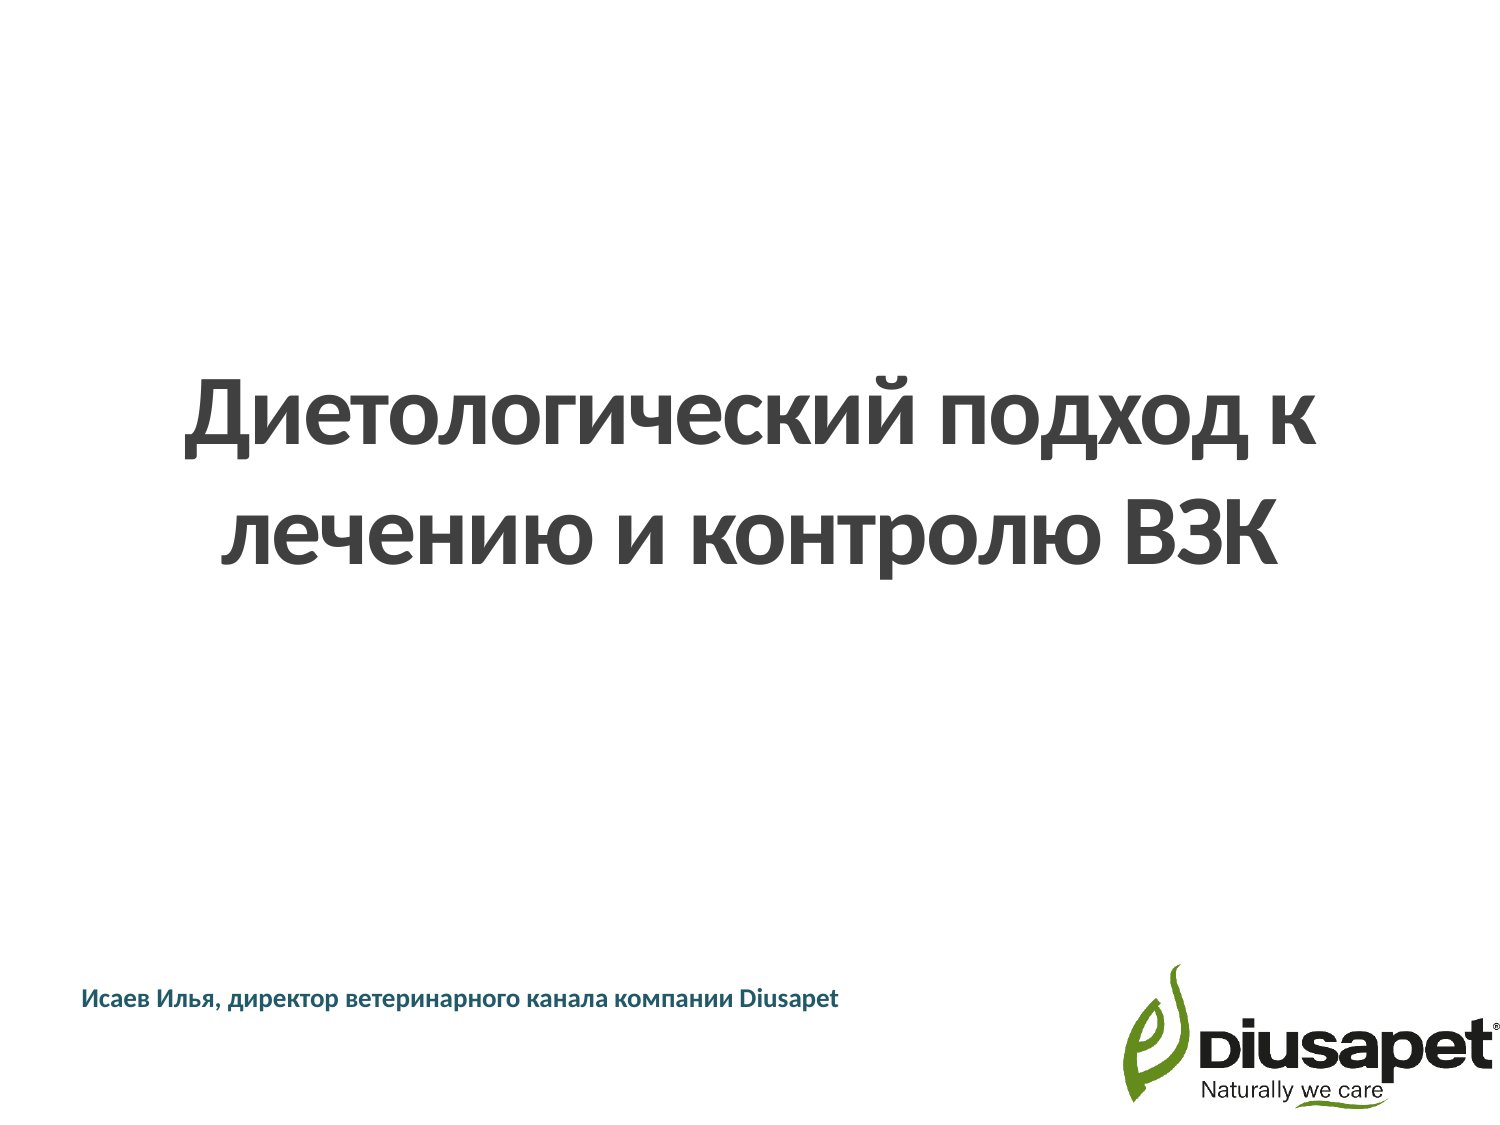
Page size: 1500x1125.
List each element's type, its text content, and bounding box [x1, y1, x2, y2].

picture [1123, 963, 1500, 1109]
title Диетологический подход к лечению и контролю ВЗК [73, 210, 1427, 593]
list Исаев Илья, директор ветеринарного канала компании Diusapet [73, 972, 1118, 1026]
